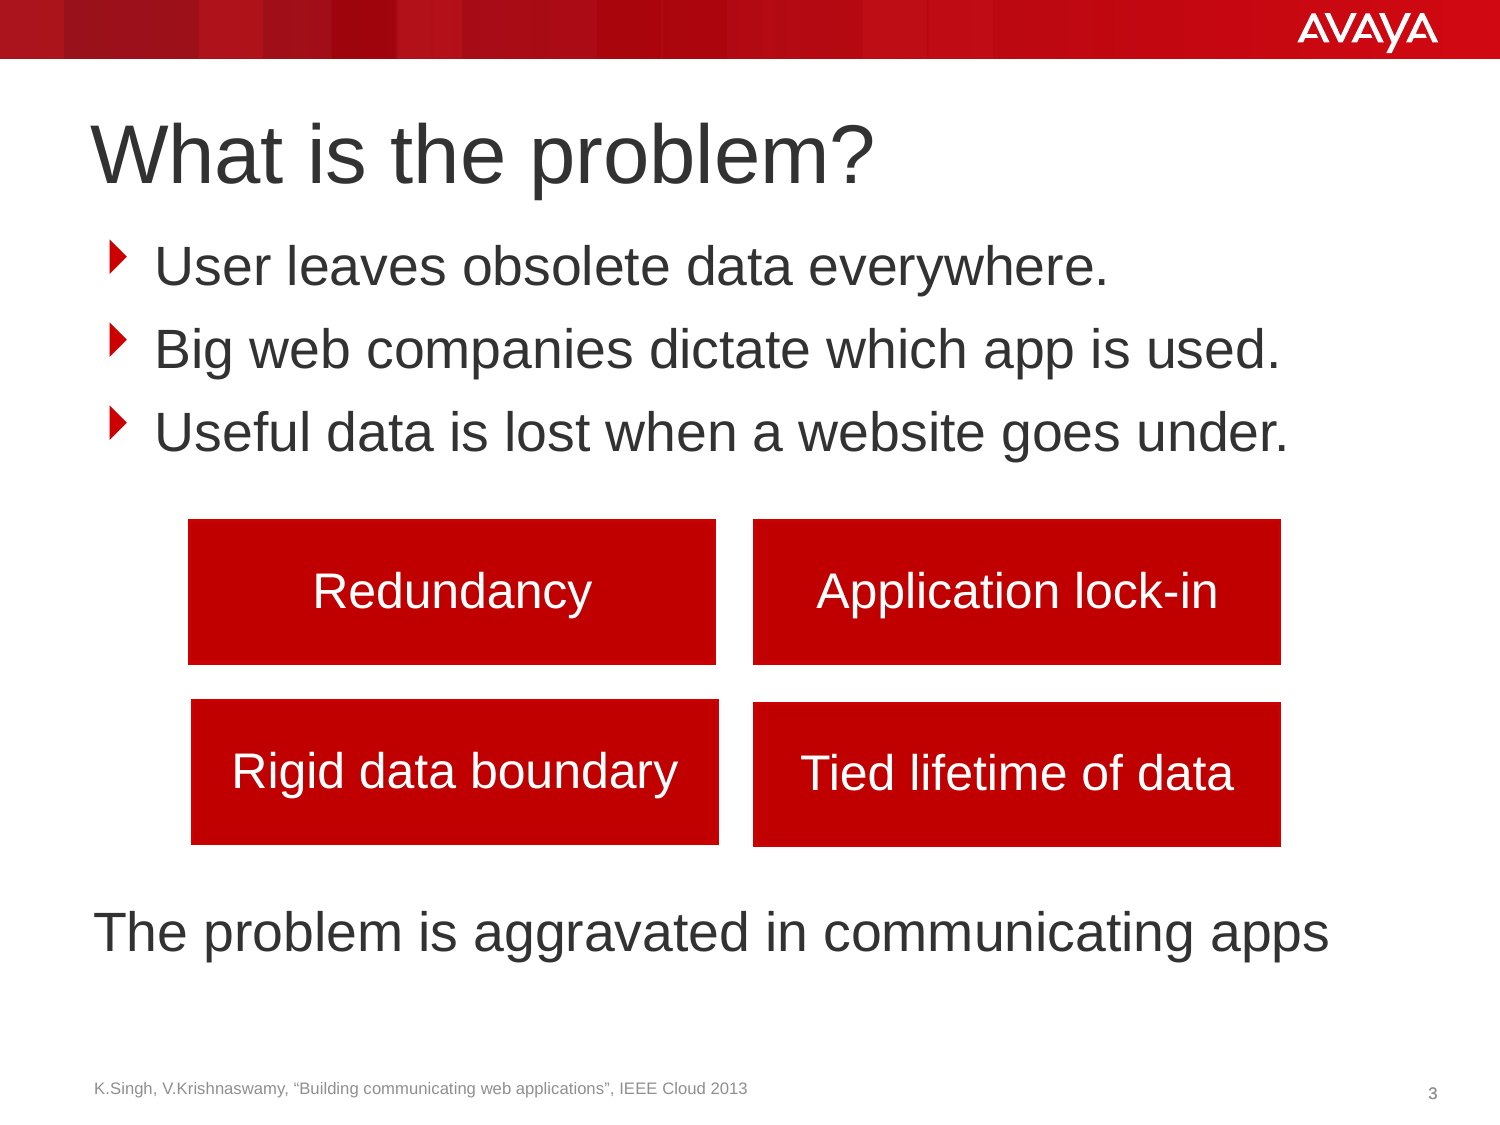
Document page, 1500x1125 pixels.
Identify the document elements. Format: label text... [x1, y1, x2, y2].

list User leaves obsolete data everywhere. Big web companies dictate which app is used. Useful data is lost when a website goes under. The problem is aggravated in communicating apps [78, 230, 1418, 972]
text_box Redundancy [188, 518, 717, 665]
text_box Rigid data boundary [190, 698, 719, 845]
text_box Tied lifetime of data [753, 701, 1282, 848]
title What is the problem? [75, 71, 1425, 209]
text_box Application lock-in [753, 518, 1282, 665]
